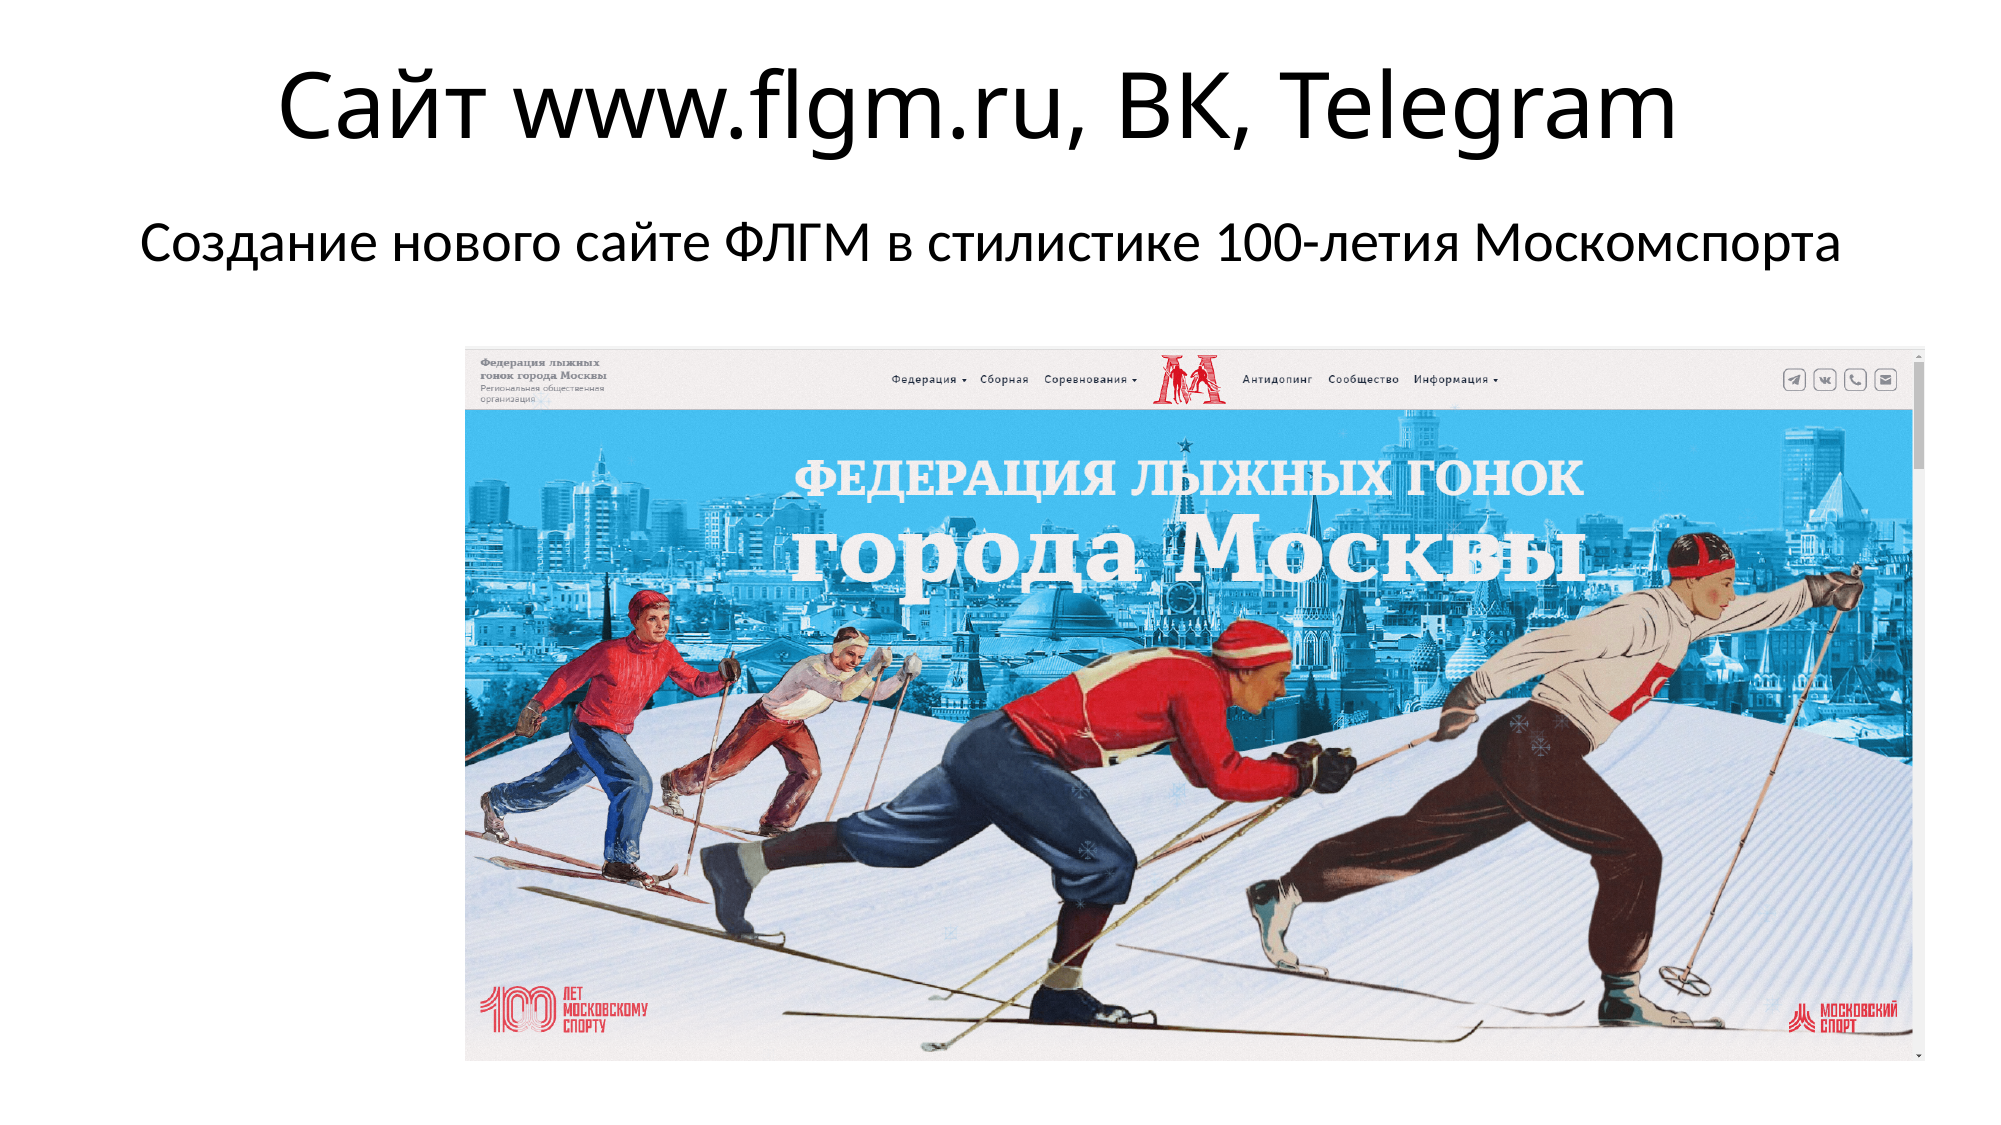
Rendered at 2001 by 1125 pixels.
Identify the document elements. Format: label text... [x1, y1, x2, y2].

title Сайт www.flgm.ru, ВК, Telegram [116, 0, 1842, 218]
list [465, 346, 1925, 1061]
text_box Создание нового сайте ФЛГМ в стилистике 100-летия Москомспорта [125, 196, 1858, 281]
